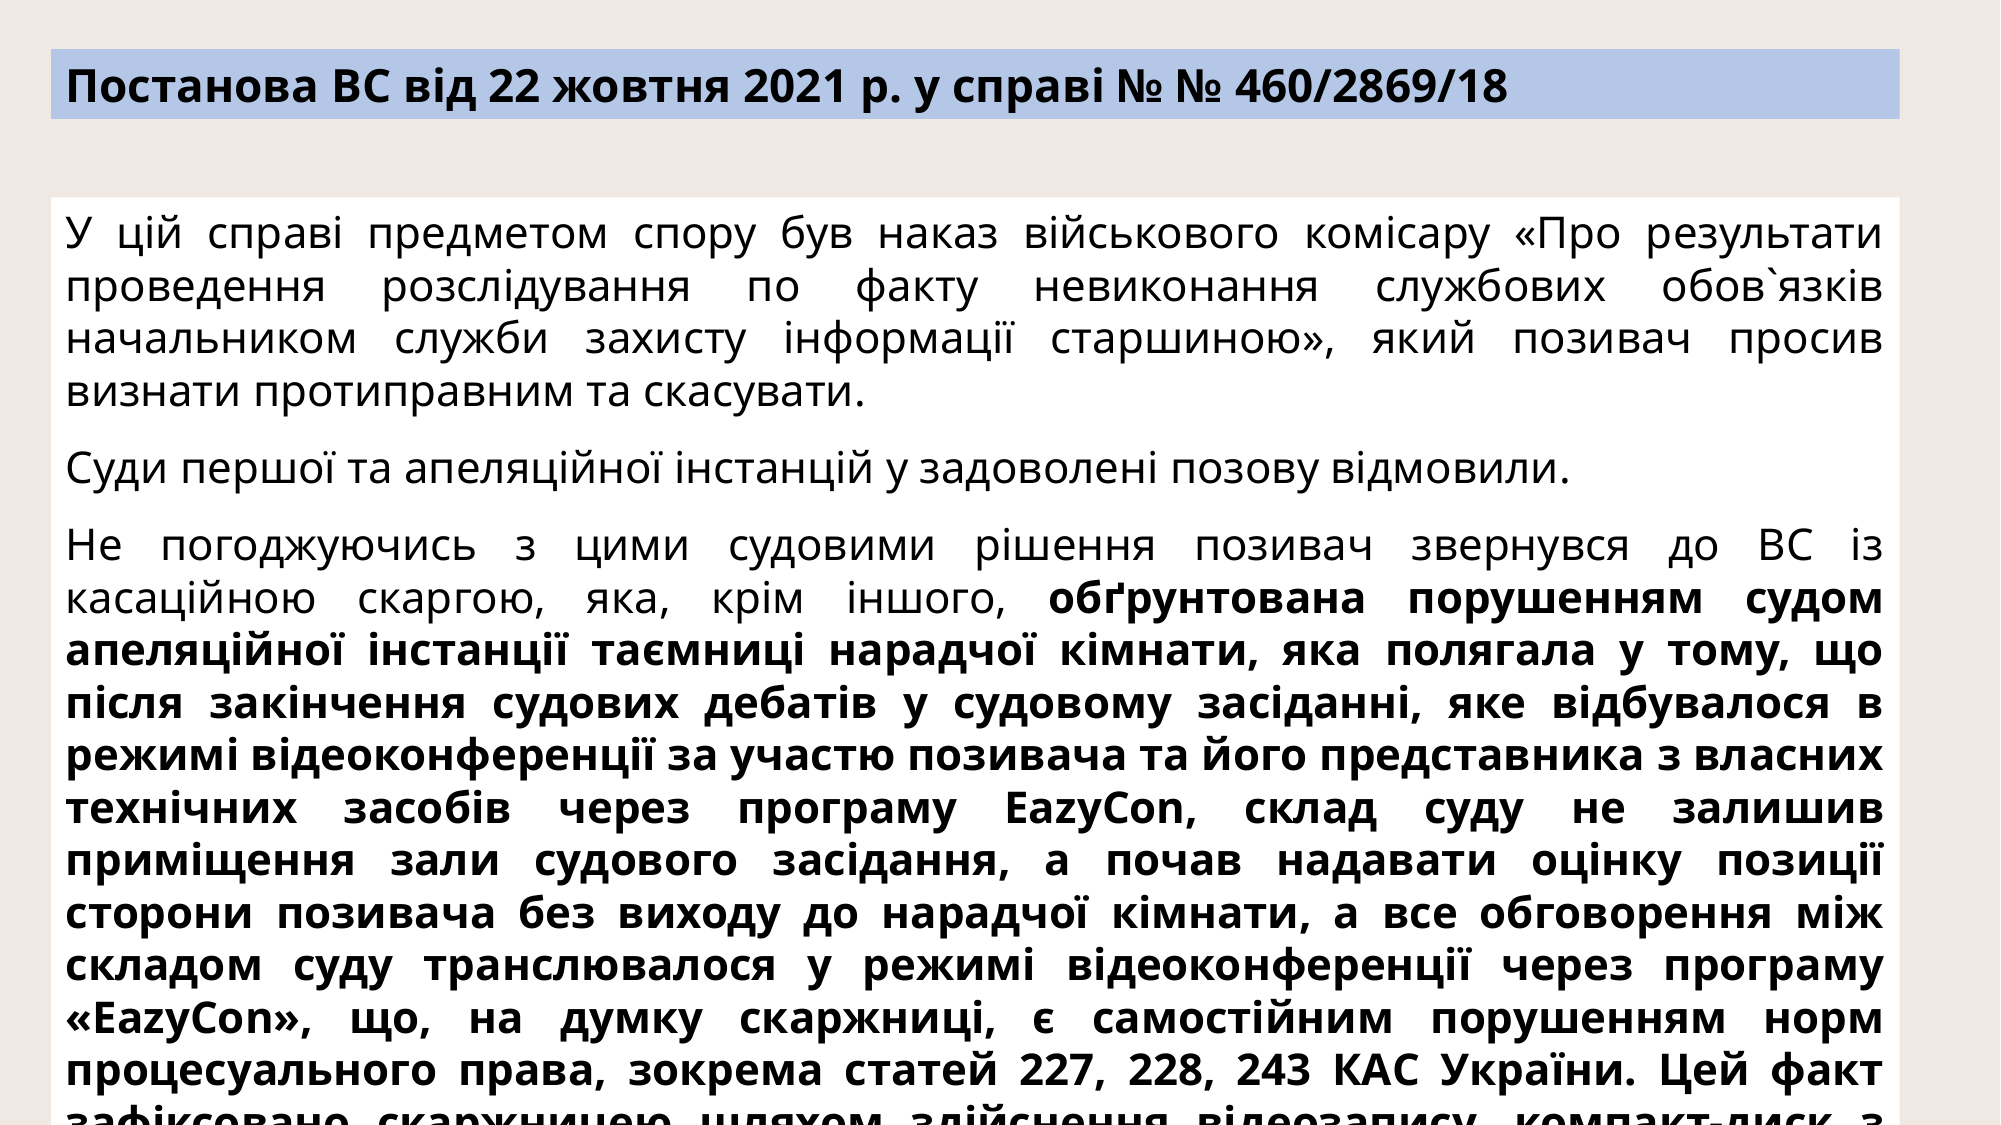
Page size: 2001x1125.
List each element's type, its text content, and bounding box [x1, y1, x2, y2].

text_box У цій справі предметом спору був наказ військового комісару «Про результати проведення розслідування по факту невиконання службових обов`язків начальником служби захисту інформації старшиною», який позивач просив визнати протиправним та скасувати. Суди першої та апеляційної інстанцій у задоволені позову відмовили. Не погоджуючись з цими судовими рішення позивач звернувся до ВС із касаційною скаргою, яка, крім іншого, обґрунтована порушенням судом апеляційної інстанції таємниці нарадчої кімнати, яка полягала у тому, що після закінчення судових дебатів у судовому засіданні, яке відбувалося в режимі відеоконференції за участю позивача та його представника з власних технічних засобів через програму ЕаzуСоn, склад суду не залишив приміщення зали судового засідання, а почав надавати оцінку позиції сторони позивача без виходу до нарадчої кімнати, а все обговорення між складом суду транслювалося у режимі відеоконференції через програму «ЕаzуСоn», що, на думку скаржниці, є самостійним порушенням норм процесуального права, зокрема статей 227, 228, 243 КАС України. Цей факт зафіксовано скаржницею шляхом здійснення відеозапису, компакт-диск з яким долучено до касаційної скарги. [51, 197, 1900, 1125]
text_box Постанова ВС від 22 жовтня 2021 р. у справі № № 460/2869/18 [51, 49, 1900, 119]
